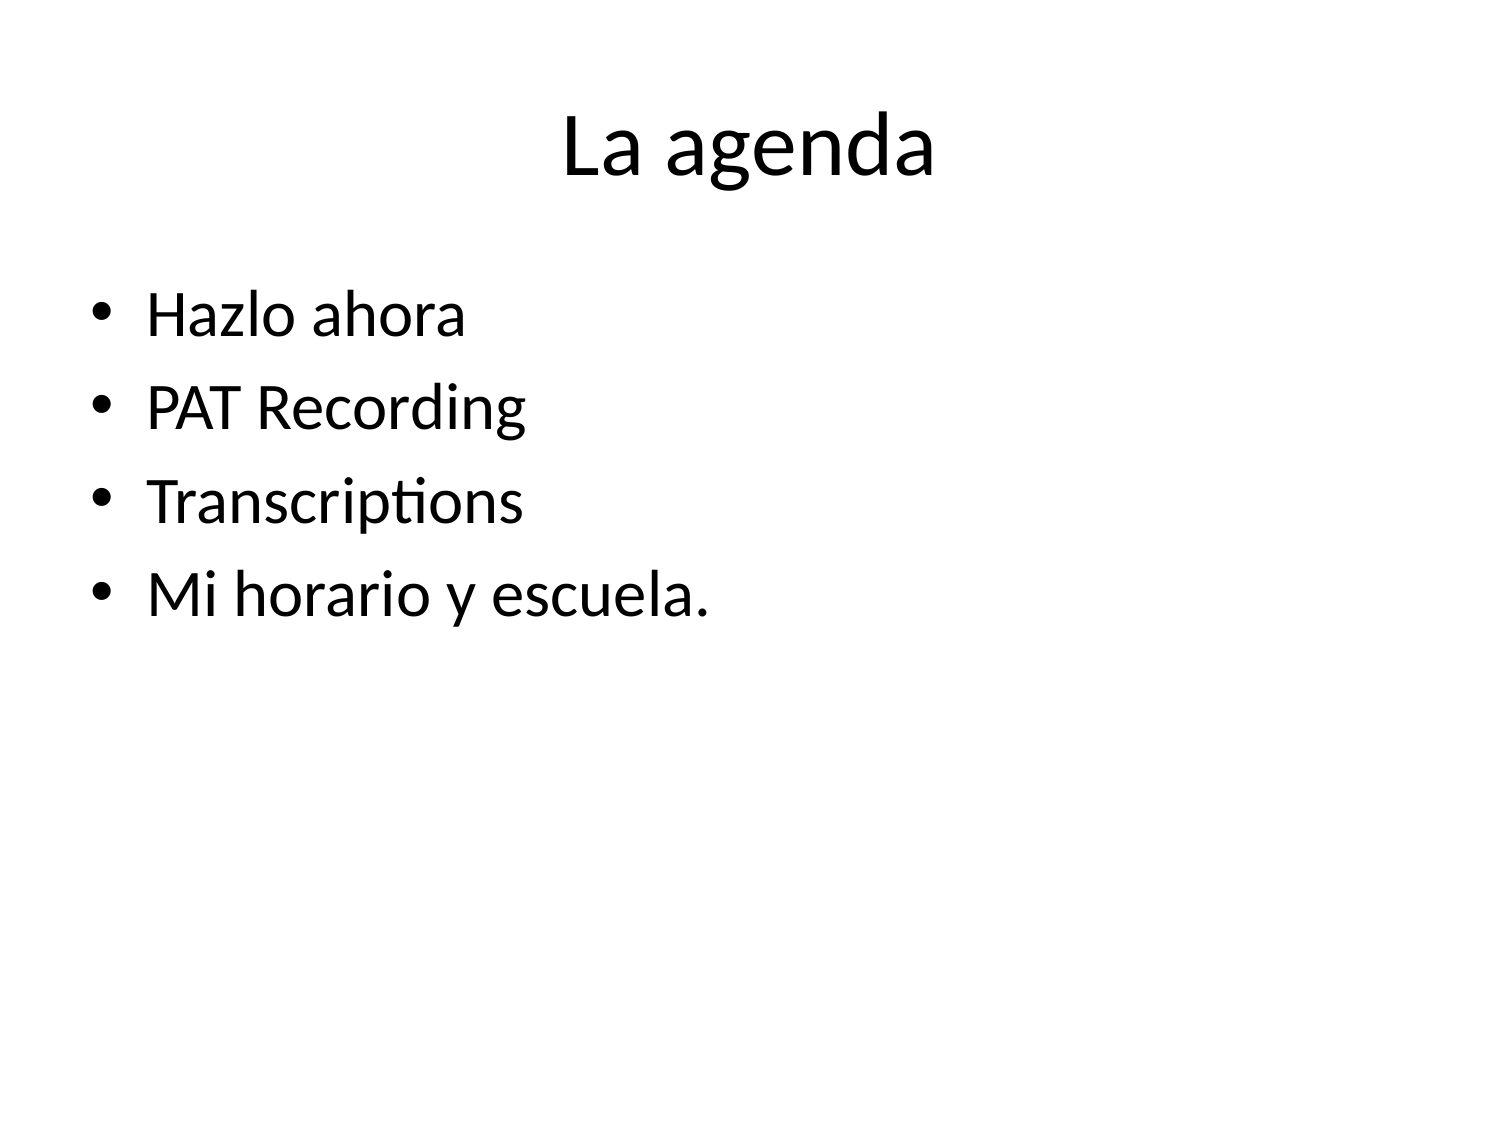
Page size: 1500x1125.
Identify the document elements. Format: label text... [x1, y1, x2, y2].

title La agenda [75, 45, 1425, 233]
list Hazlo ahora PAT Recording Transcriptions Mi horario y escuela. [75, 262, 1425, 1005]
